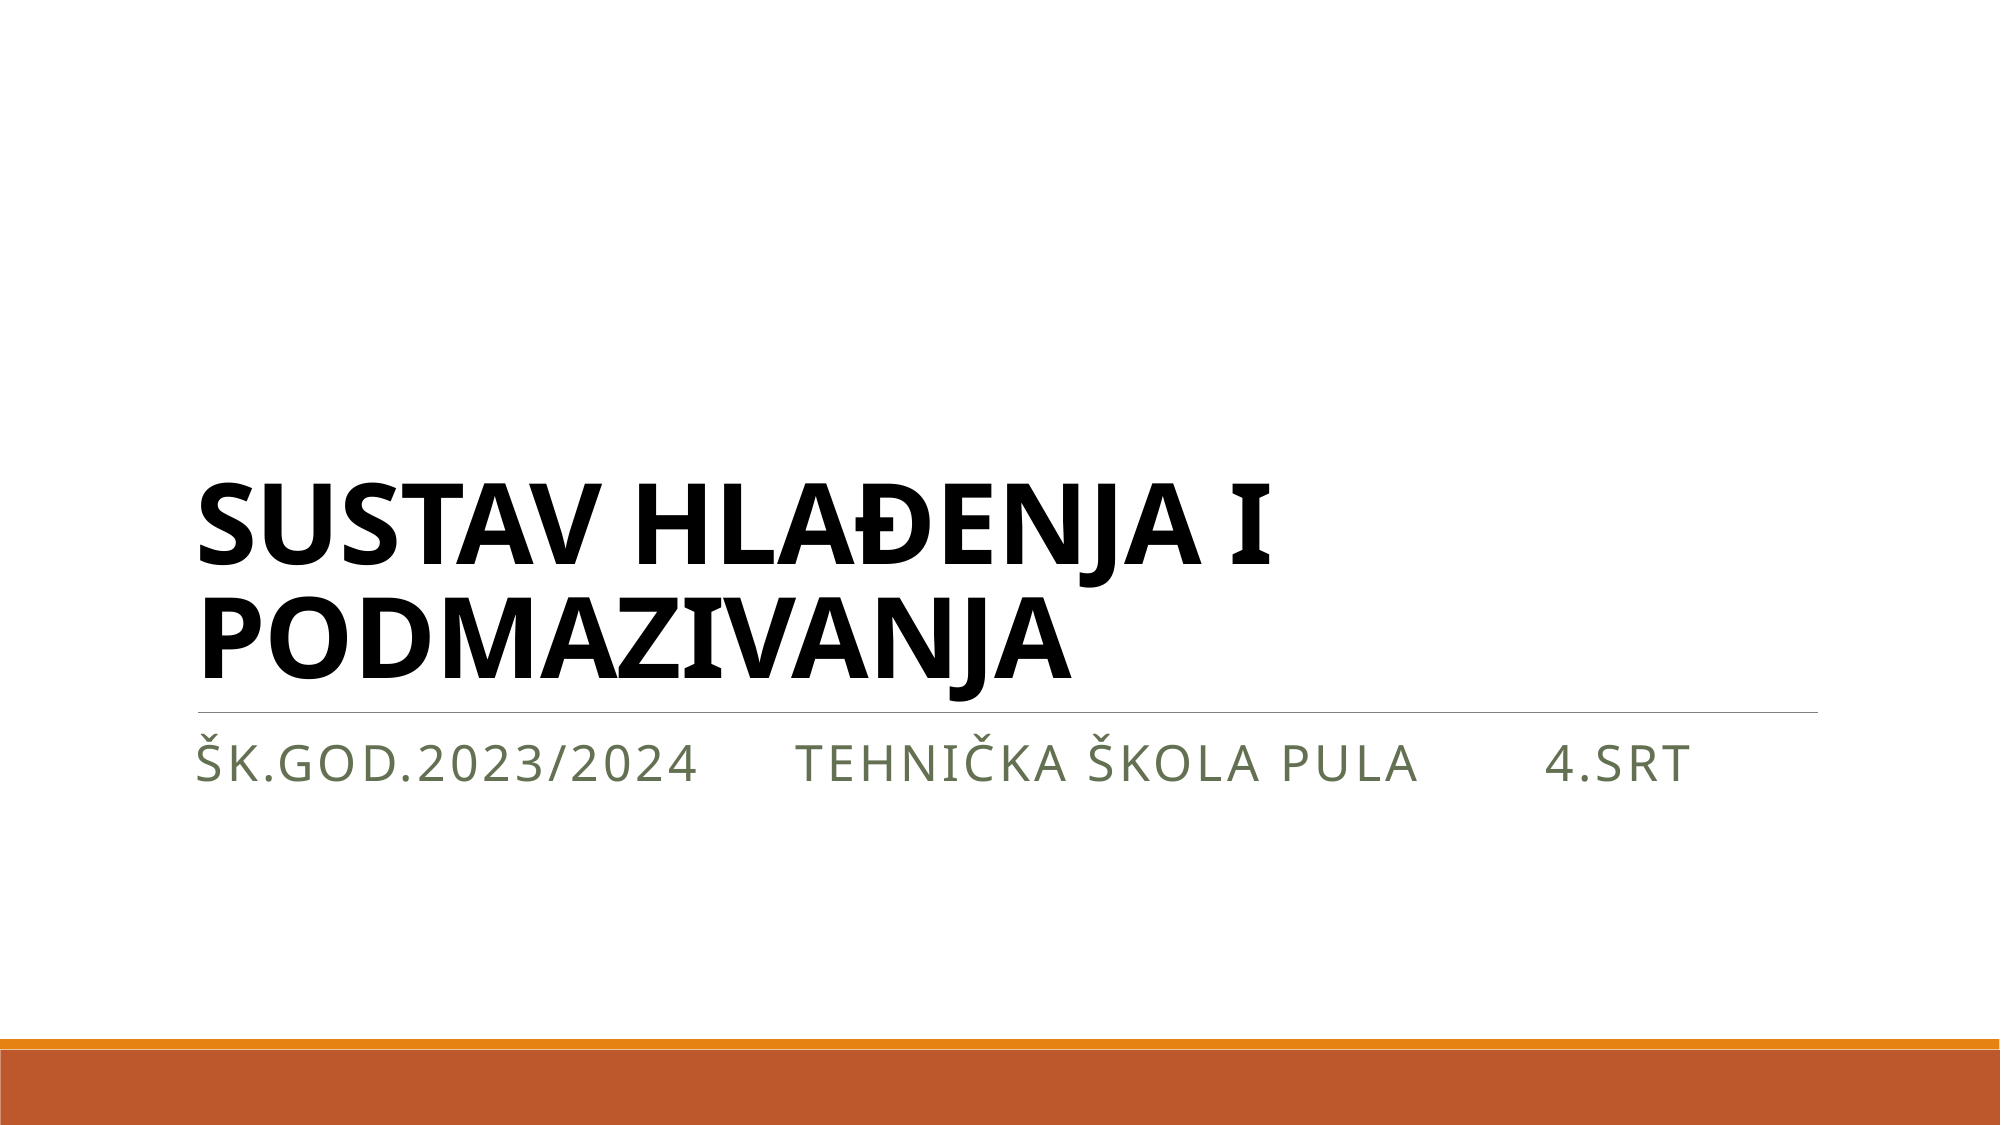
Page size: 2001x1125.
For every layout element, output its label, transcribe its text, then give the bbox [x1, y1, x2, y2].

title SUSTAV HLAĐENJA I PODMAZIVANJA [180, 124, 1830, 710]
subtitle Šk.god.2023/2024 tehnička škola pula 4.srt [180, 730, 1831, 919]
